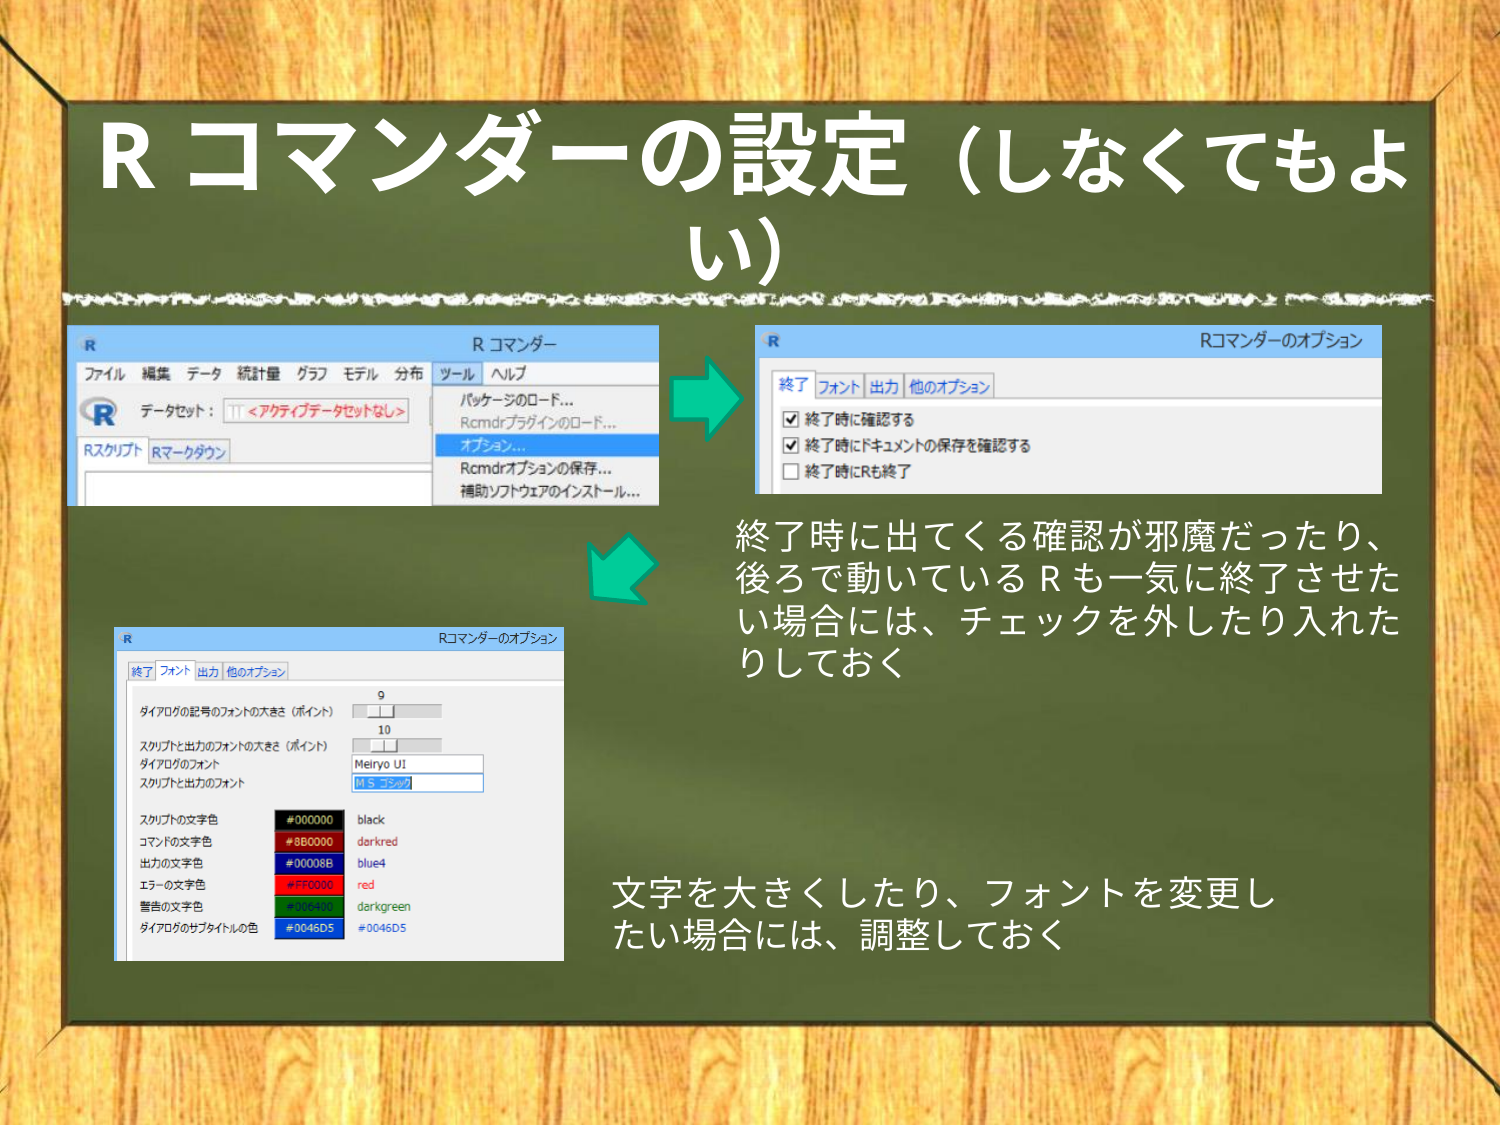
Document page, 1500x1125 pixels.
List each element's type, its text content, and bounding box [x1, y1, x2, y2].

text_box [669, 355, 744, 443]
text_box [586, 531, 660, 606]
text_box 終了時に出てくる確認が邪魔だったり、後ろで動いているRも一気に終了させたい場合には、チェックを外したり入れたりしておく [720, 506, 1418, 692]
title Rコマンダーの設定（しなくてもよい） [52, 101, 1459, 290]
picture [0, 0, 1500, 1125]
text_box 文字を大きくしたり、フォントを変更したい場合には、調整しておく [596, 863, 1294, 963]
